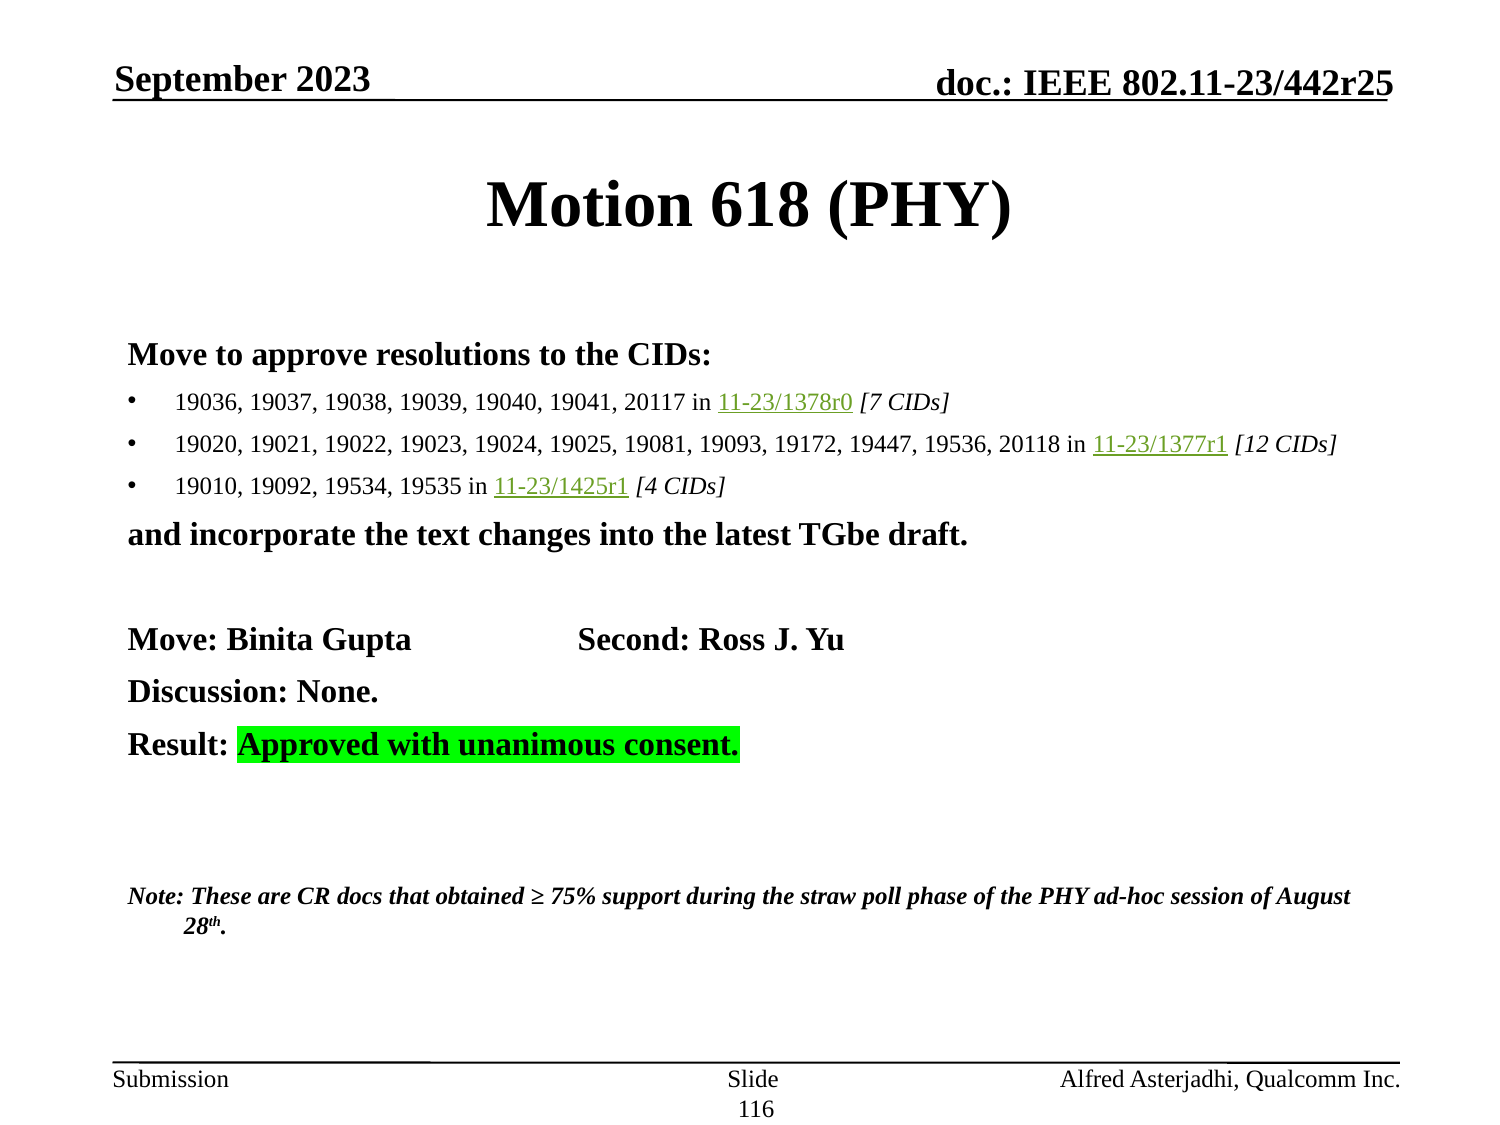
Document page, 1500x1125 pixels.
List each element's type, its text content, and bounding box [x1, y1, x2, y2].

footer Alfred Asterjadhi, Qualcomm Inc. [878, 1061, 1402, 1093]
slide_number Slide 116 [712, 1061, 800, 1123]
list Move to approve resolutions to the CIDs: 19036, 19037, 19038, 19039, 19040, 19041, 20117 in 11-23/1378r0 [7 CIDs] 19020, 19021, 19022, 19023, 19024, 19025, 19081, 19093, 19172, 19447, 19536, 20118 in 11-23/1377r1 [12 CIDs] 19010, 19092, 19534, 19535 in 11-23/1425r1 [4 CIDs] and incorporate the text changes into the latest TGbe draft. Move: Binita Gupta Second: Ross J. Yu Discussion: None. Result: Approved with unanimous consent. Note: These are CR docs that obtained ≥ 75% support during the straw poll phase of the PHY ad-hoc session of August 28th. [112, 324, 1388, 1063]
title Motion 618 (PHY) [112, 112, 1388, 288]
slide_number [114, 54, 423, 100]
